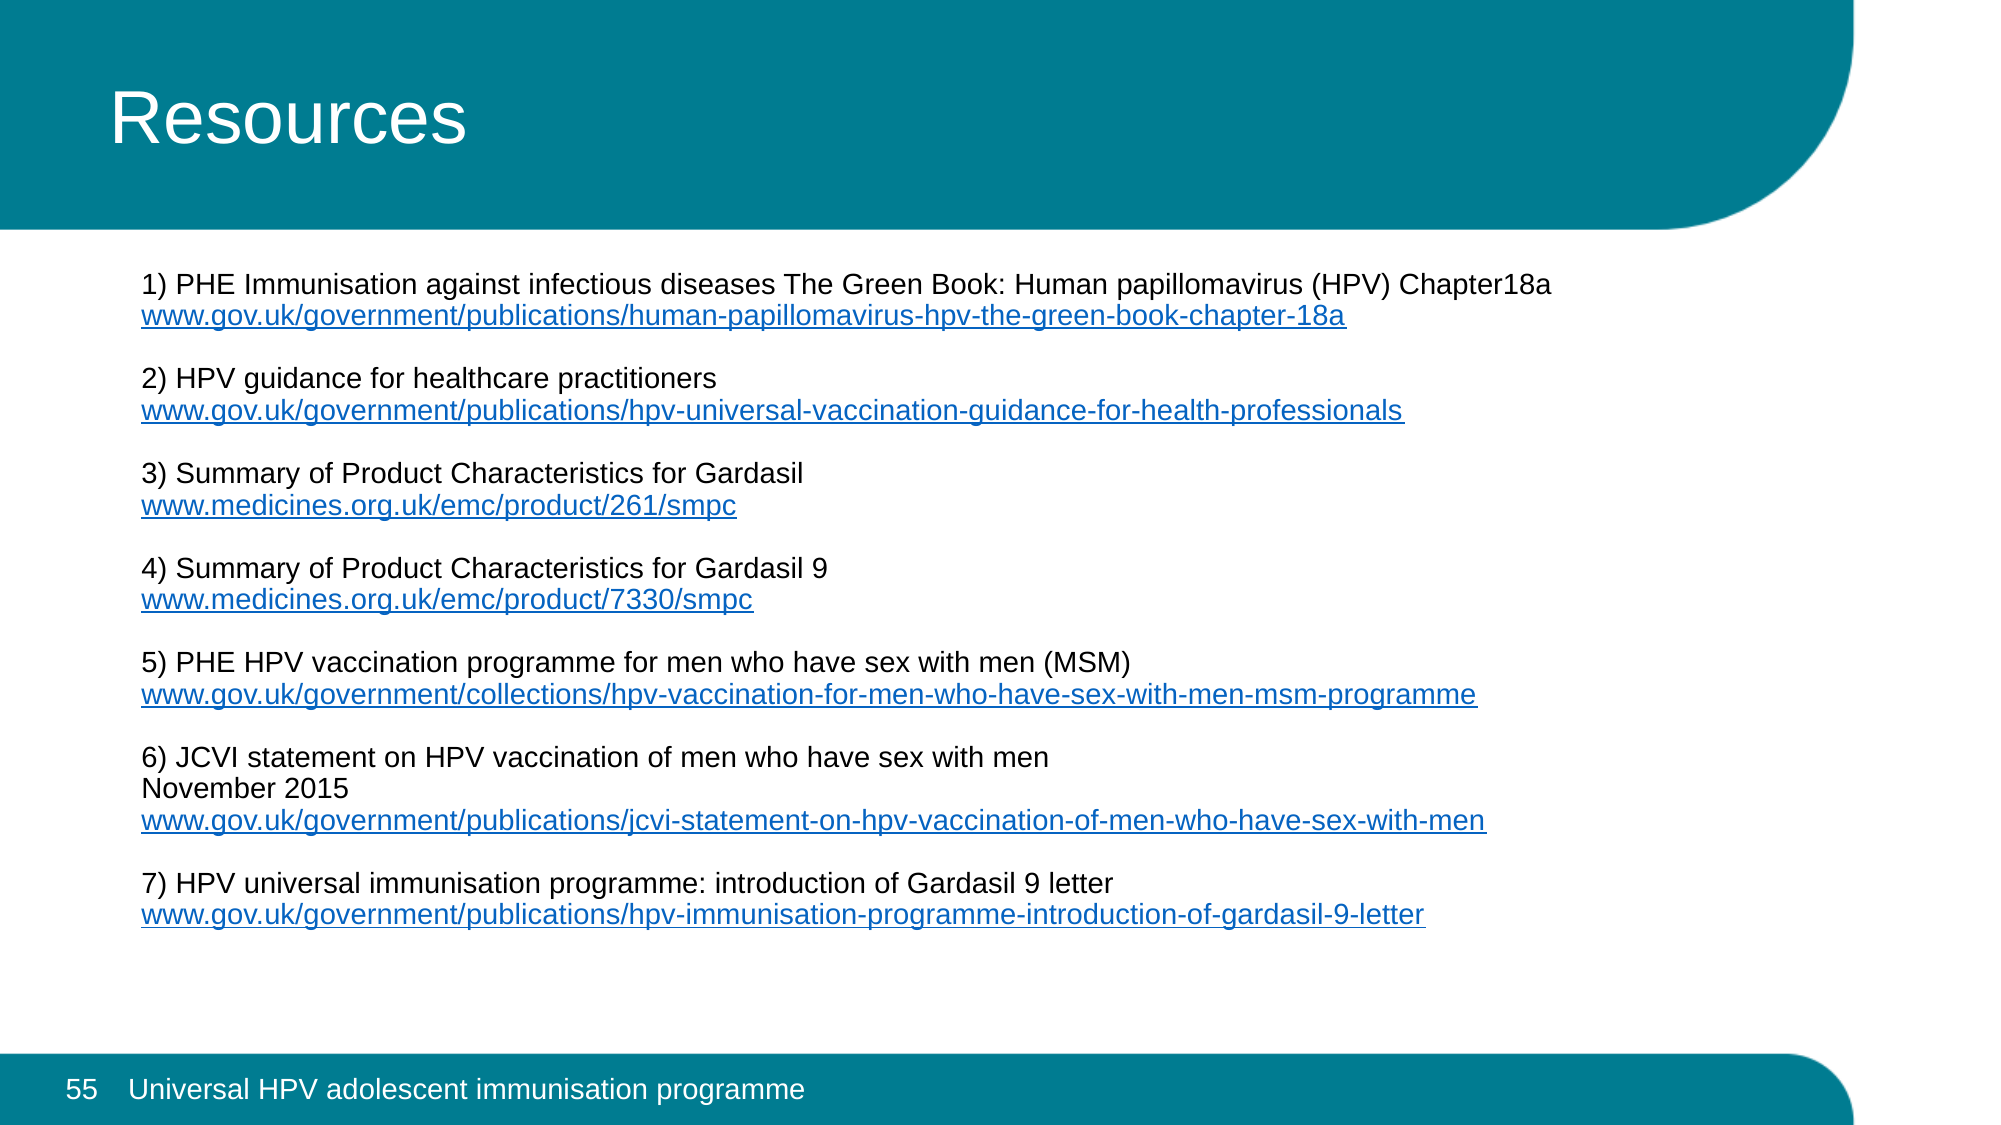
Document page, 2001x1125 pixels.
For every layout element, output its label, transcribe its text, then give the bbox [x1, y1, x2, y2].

title Resources [94, 70, 1534, 234]
footer Universal HPV adolescent immunisation programme [113, 1042, 967, 1125]
list 1) PHE Immunisation against infectious diseases The Green Book: Human papillomavirus (HPV) Chapter18a www.gov.uk/government/publications/human-papillomavirus-hpv-the-green-book-chapter-18a 2) HPV guidance for healthcare practitioners www.gov.uk/government/publications/hpv-universal-vaccination-guidance-for-health-professionals 3) Summary of Product Characteristics for Gardasil www.medicines.org.uk/emc/product/261/smpc 4) Summary of Product Characteristics for Gardasil 9 www.medicines.org.uk/emc/product/7330/smpc 5) PHE HPV vaccination programme for men who have sex with men (MSM) www.gov.uk/government/collections/hpv-vaccination-for-men-who-have-sex-with-men-msm-programme 6) JCVI statement on HPV vaccination of men who have sex with men November 2015 www.gov.uk/government/publications/jcvi-statement-on-hpv-vaccination-of-men-who-have-sex-with-men 7) HPV universal immunisation programme: introduction of Gardasil 9 letter www.gov.uk/government/publications/hpv-immunisation-programme-introduction-of-gardasil-9-letter [126, 261, 1602, 959]
slide_number 55 [45, 1050, 114, 1125]
text_box [427, 1033, 1750, 1124]
